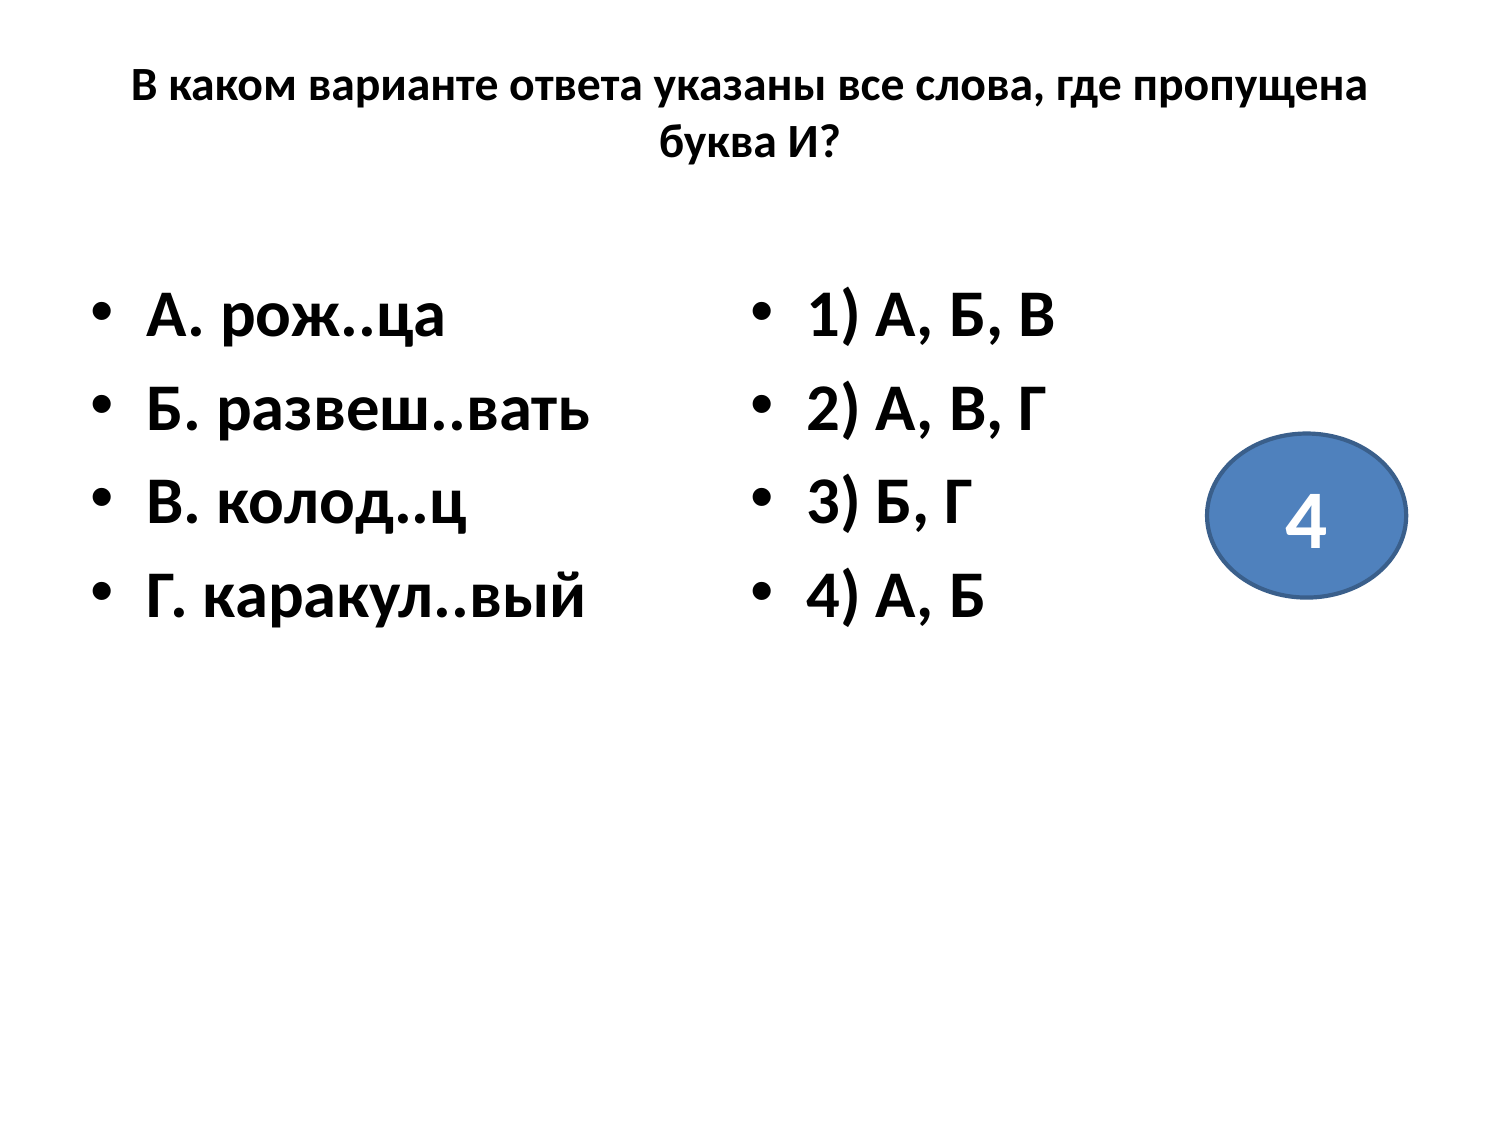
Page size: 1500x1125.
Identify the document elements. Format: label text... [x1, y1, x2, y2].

title В каком варианте ответа указаны все слова, где пропущена буква И? [75, 45, 1425, 233]
list А. рож..ца Б. развеш..вать В. колод..ц Г. каракул..вый 1) А, Б, В 2) А, В, Г 3) Б, Г 4) А, Б [75, 262, 1425, 1005]
text_box 4 [1204, 431, 1409, 600]
